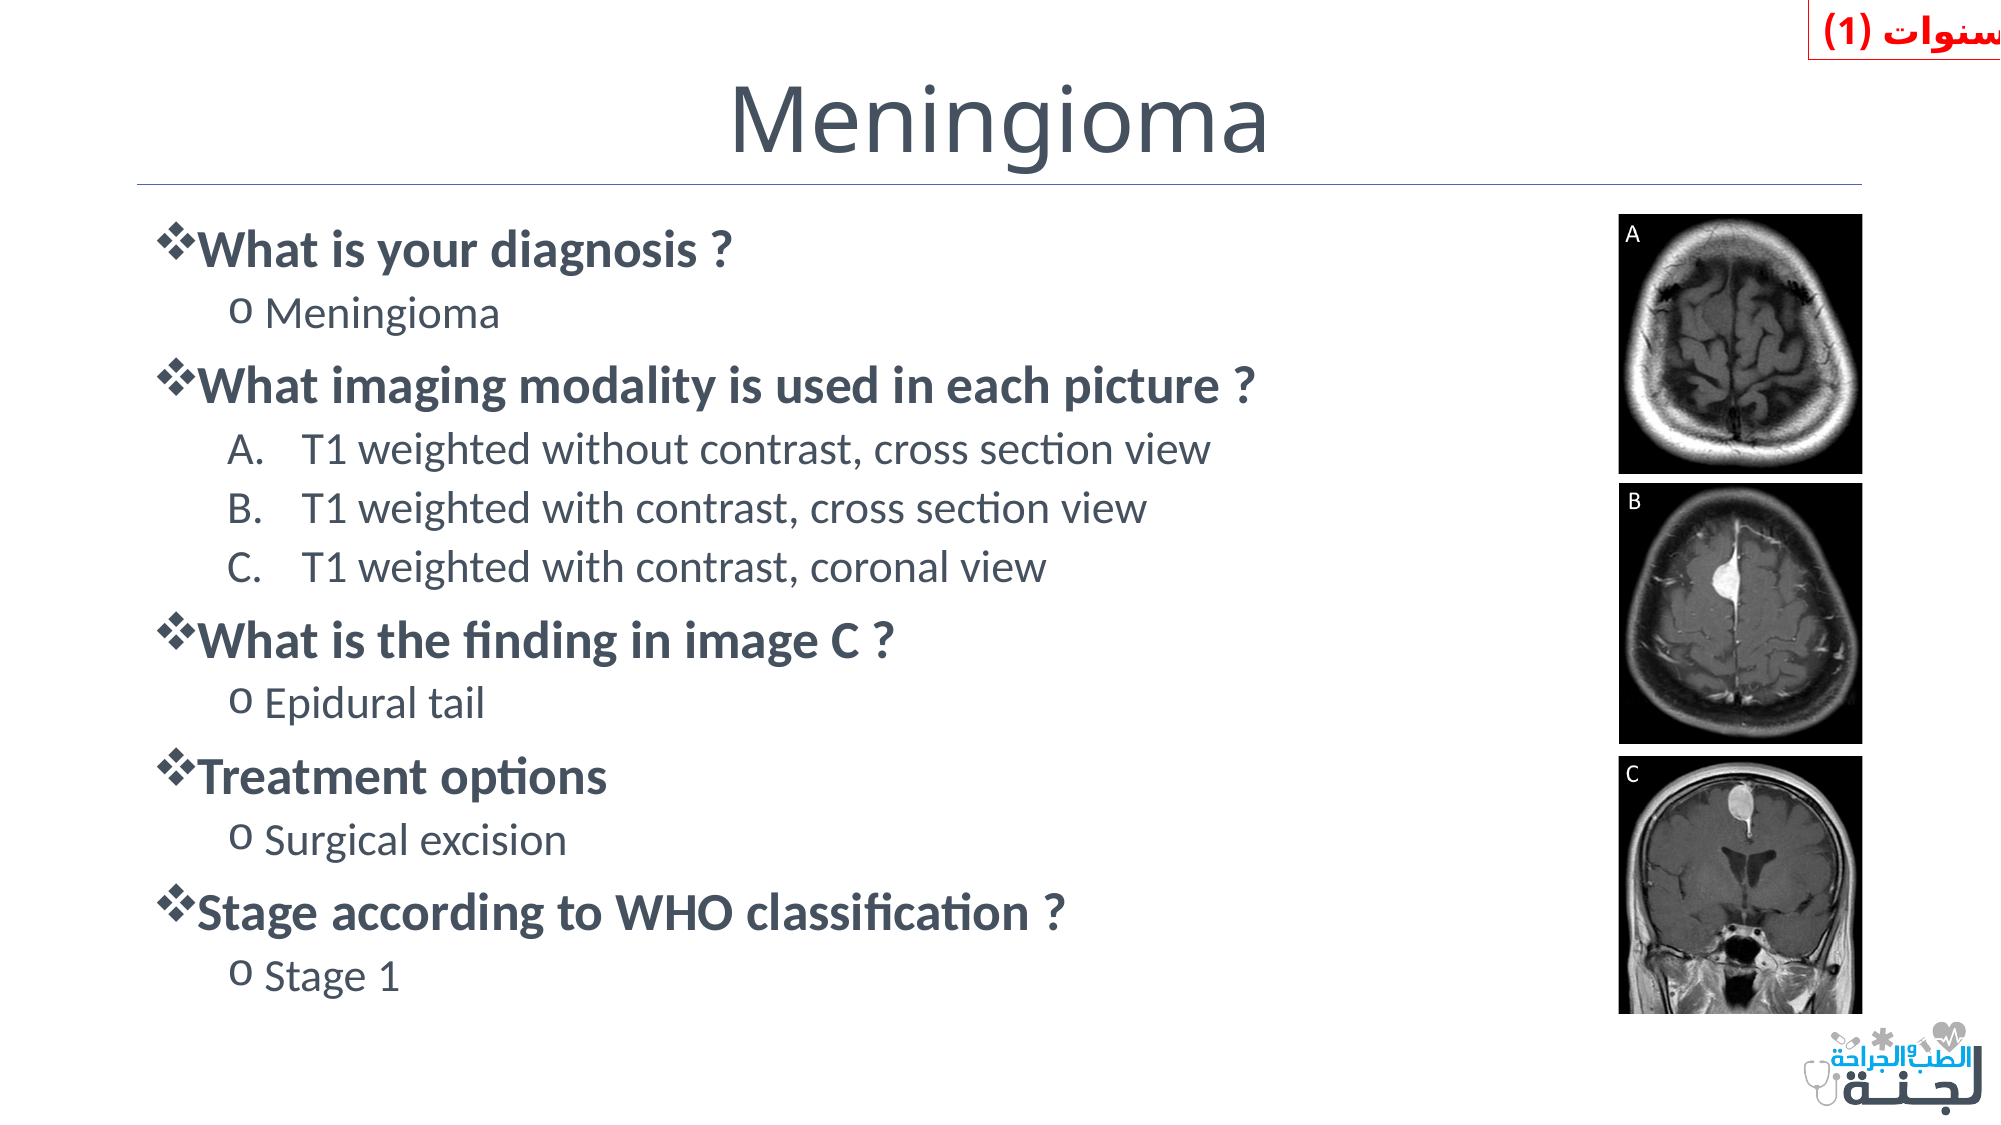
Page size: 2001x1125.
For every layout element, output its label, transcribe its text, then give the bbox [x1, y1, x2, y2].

picture [1618, 483, 1863, 744]
text_box سنوات (1) [1808, 0, 2000, 60]
picture [1618, 214, 1863, 474]
picture [1618, 756, 2000, 1124]
list What is your diagnosis ? Meningioma What imaging modality is used in each picture ? T1 weighted without contrast, cross section view T1 weighted with contrast, cross section view T1 weighted with contrast, coronal view What is the finding in image C ? Epidural tail Treatment options Surgical excision Stage according to WHO classification ? Stage 1 [137, 214, 1599, 1014]
title Meningioma [137, 59, 1863, 185]
